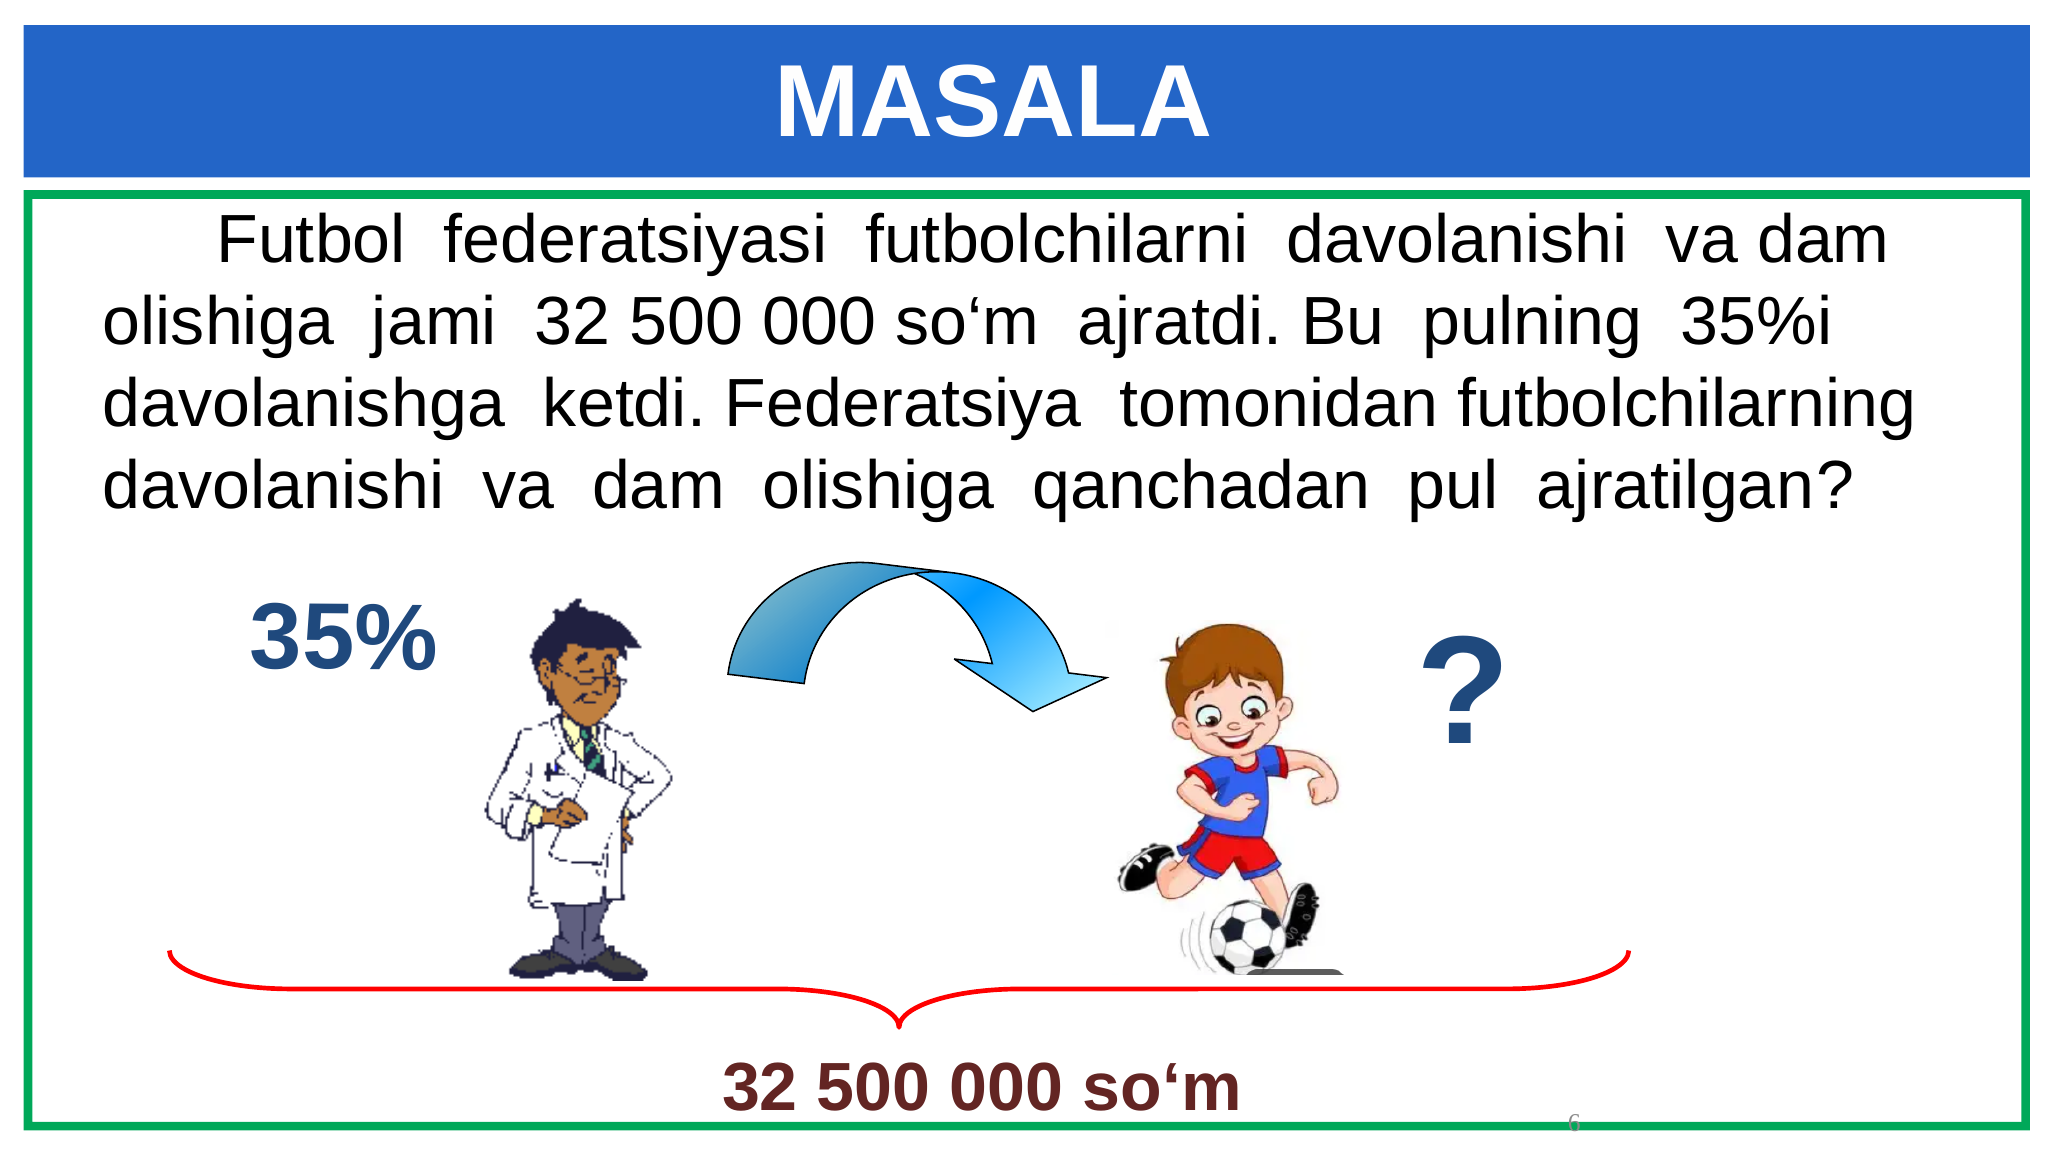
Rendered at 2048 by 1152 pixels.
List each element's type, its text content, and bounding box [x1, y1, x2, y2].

title MASALA [774, 33, 1347, 161]
text_box ? [1401, 582, 1474, 782]
text_box [727, 562, 1100, 712]
text_box Futbol federatsiyasi futbolchilarni davolanishi va dam olishiga jami 32 500 000 so‘m ajratdi. Bu pulning 35%i davolanishga ketdi. Federatsiya tomonidan futbolchilarning davolanishi va dam olishiga qanchadan pul ajratilgan? [87, 187, 2004, 530]
picture [1105, 609, 1347, 950]
picture [481, 587, 679, 950]
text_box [169, 950, 1630, 1147]
text_box 35% [234, 566, 480, 697]
